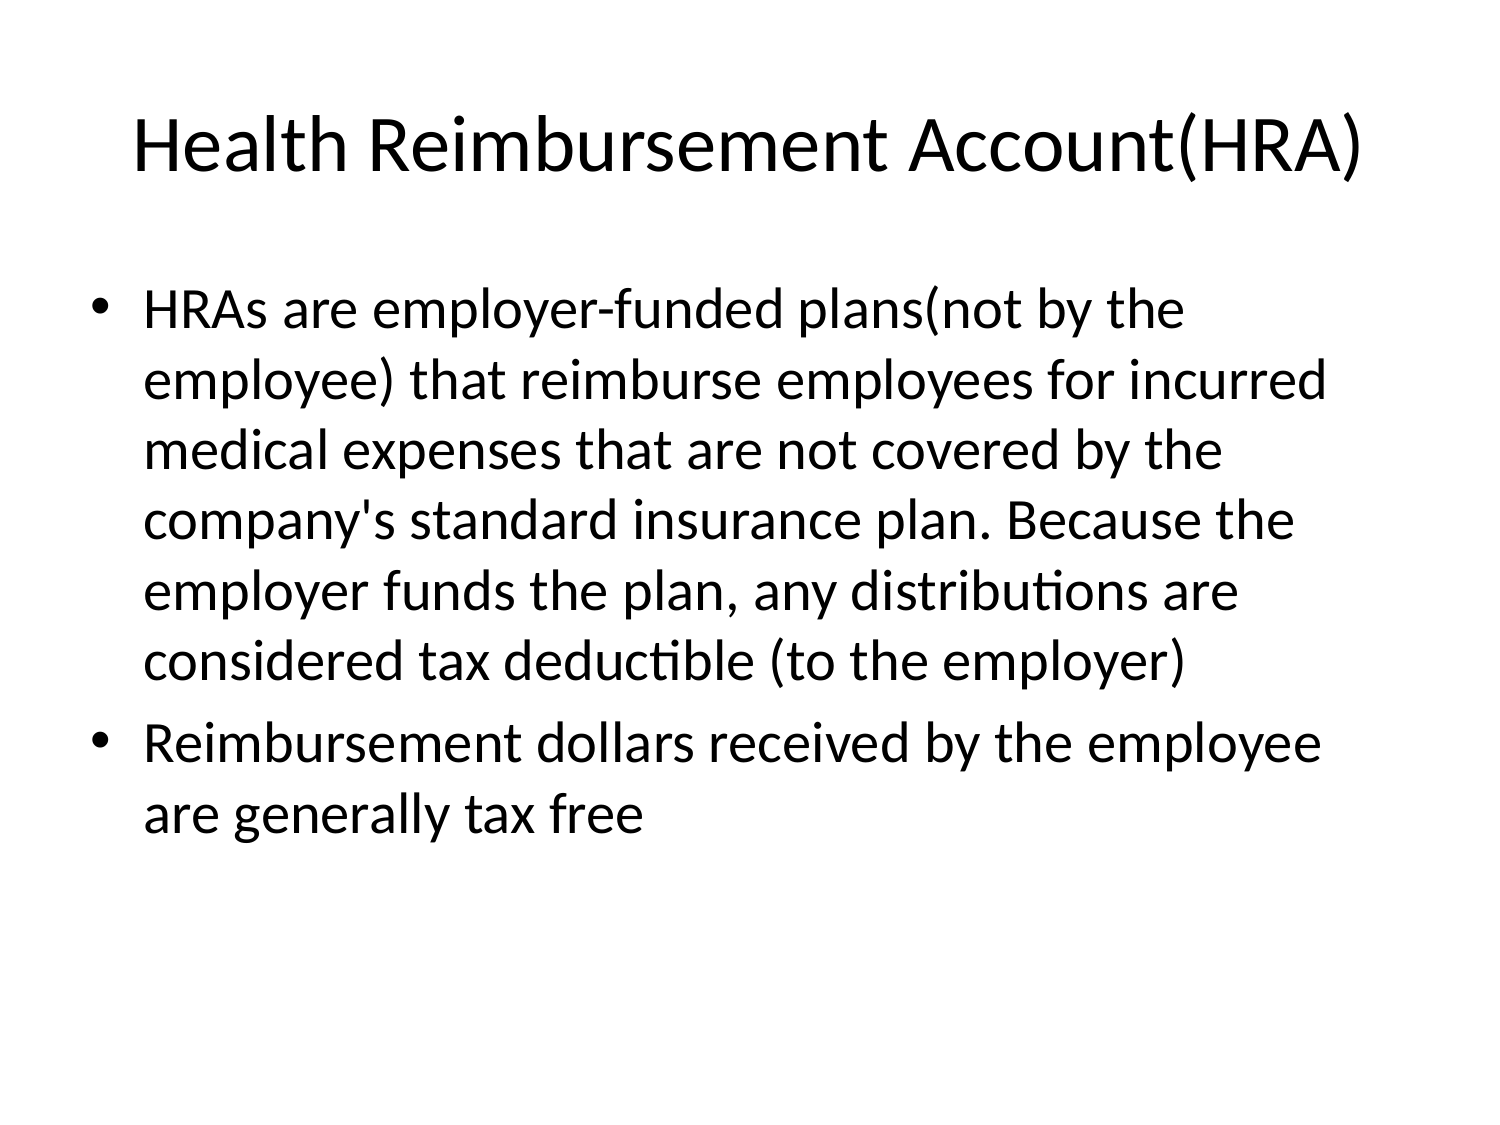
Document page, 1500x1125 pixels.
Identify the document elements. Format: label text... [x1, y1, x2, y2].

list HRAs are employer-funded plans(not by the employee) that reimburse employees for incurred medical expenses that are not covered by the company's standard insurance plan. Because the employer funds the plan, any distributions are considered tax deductible (to the employer) Reimbursement dollars received by the employee are generally tax free [75, 262, 1425, 1005]
title Health Reimbursement Account(HRA) [75, 45, 1425, 233]
